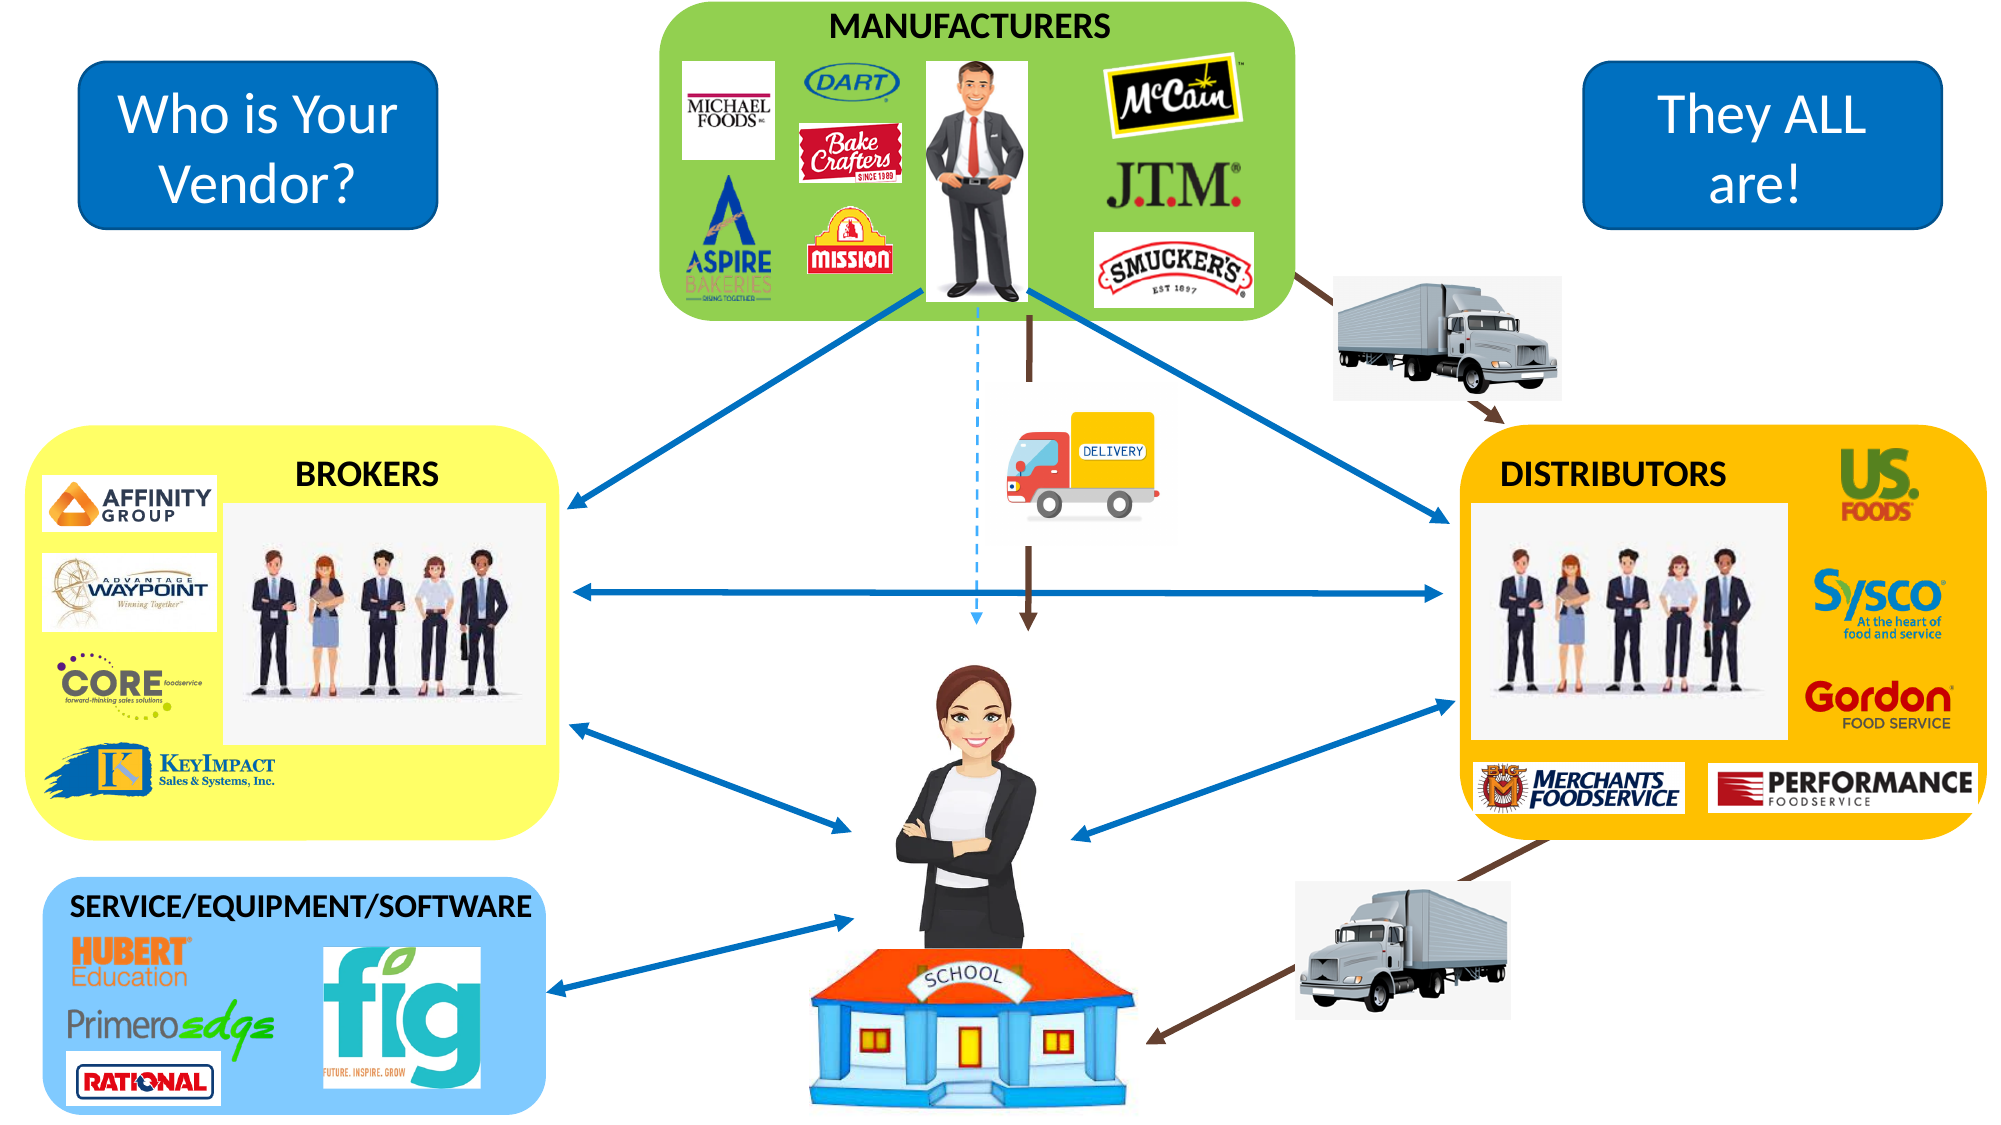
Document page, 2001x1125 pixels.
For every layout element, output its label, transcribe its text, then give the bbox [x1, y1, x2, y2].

picture [1472, 761, 1686, 814]
picture [685, 174, 771, 301]
text_box [658, 0, 1297, 323]
picture [1103, 152, 1245, 218]
picture [1707, 763, 1979, 814]
text_box [1078, 699, 1456, 842]
text_box [546, 915, 851, 996]
picture [55, 653, 204, 721]
text_box [1029, 587, 1444, 600]
picture [1830, 437, 1929, 529]
picture [44, 502, 547, 799]
picture [985, 381, 1179, 547]
text_box [1037, 295, 1450, 524]
picture [311, 935, 493, 1100]
text_box [970, 608, 983, 625]
picture [1093, 231, 1254, 308]
text_box MANUFACTURERS [780, 0, 1160, 54]
text_box [1022, 554, 1035, 632]
text_box Who is Your Vendor? [77, 60, 439, 231]
picture [798, 122, 902, 183]
picture [808, 637, 1146, 1125]
picture [1333, 275, 1563, 401]
text_box They ALL are! [1582, 60, 1944, 231]
picture [1470, 502, 1788, 741]
text_box [1483, 409, 1505, 425]
text_box [23, 423, 561, 842]
picture [65, 999, 274, 1107]
text_box BROKERS [237, 441, 506, 499]
picture [42, 474, 217, 532]
picture [806, 205, 893, 274]
picture [681, 60, 775, 161]
text_box [1153, 969, 1291, 1045]
text_box [572, 585, 1028, 599]
text_box [41, 932, 548, 1117]
picture [1294, 881, 1512, 1020]
picture [1803, 678, 1957, 731]
text_box DISTRIBUTORS [1484, 441, 1752, 499]
picture [926, 60, 1029, 302]
text_box SERVICE/EQUIPMENT/SOFTWARE [34, 877, 569, 932]
text_box [568, 723, 851, 834]
picture [1807, 564, 1952, 643]
picture [33, 932, 231, 994]
picture [42, 553, 217, 632]
text_box [1458, 423, 1989, 842]
picture [1103, 51, 1245, 139]
picture [803, 57, 900, 108]
text_box [566, 289, 923, 510]
